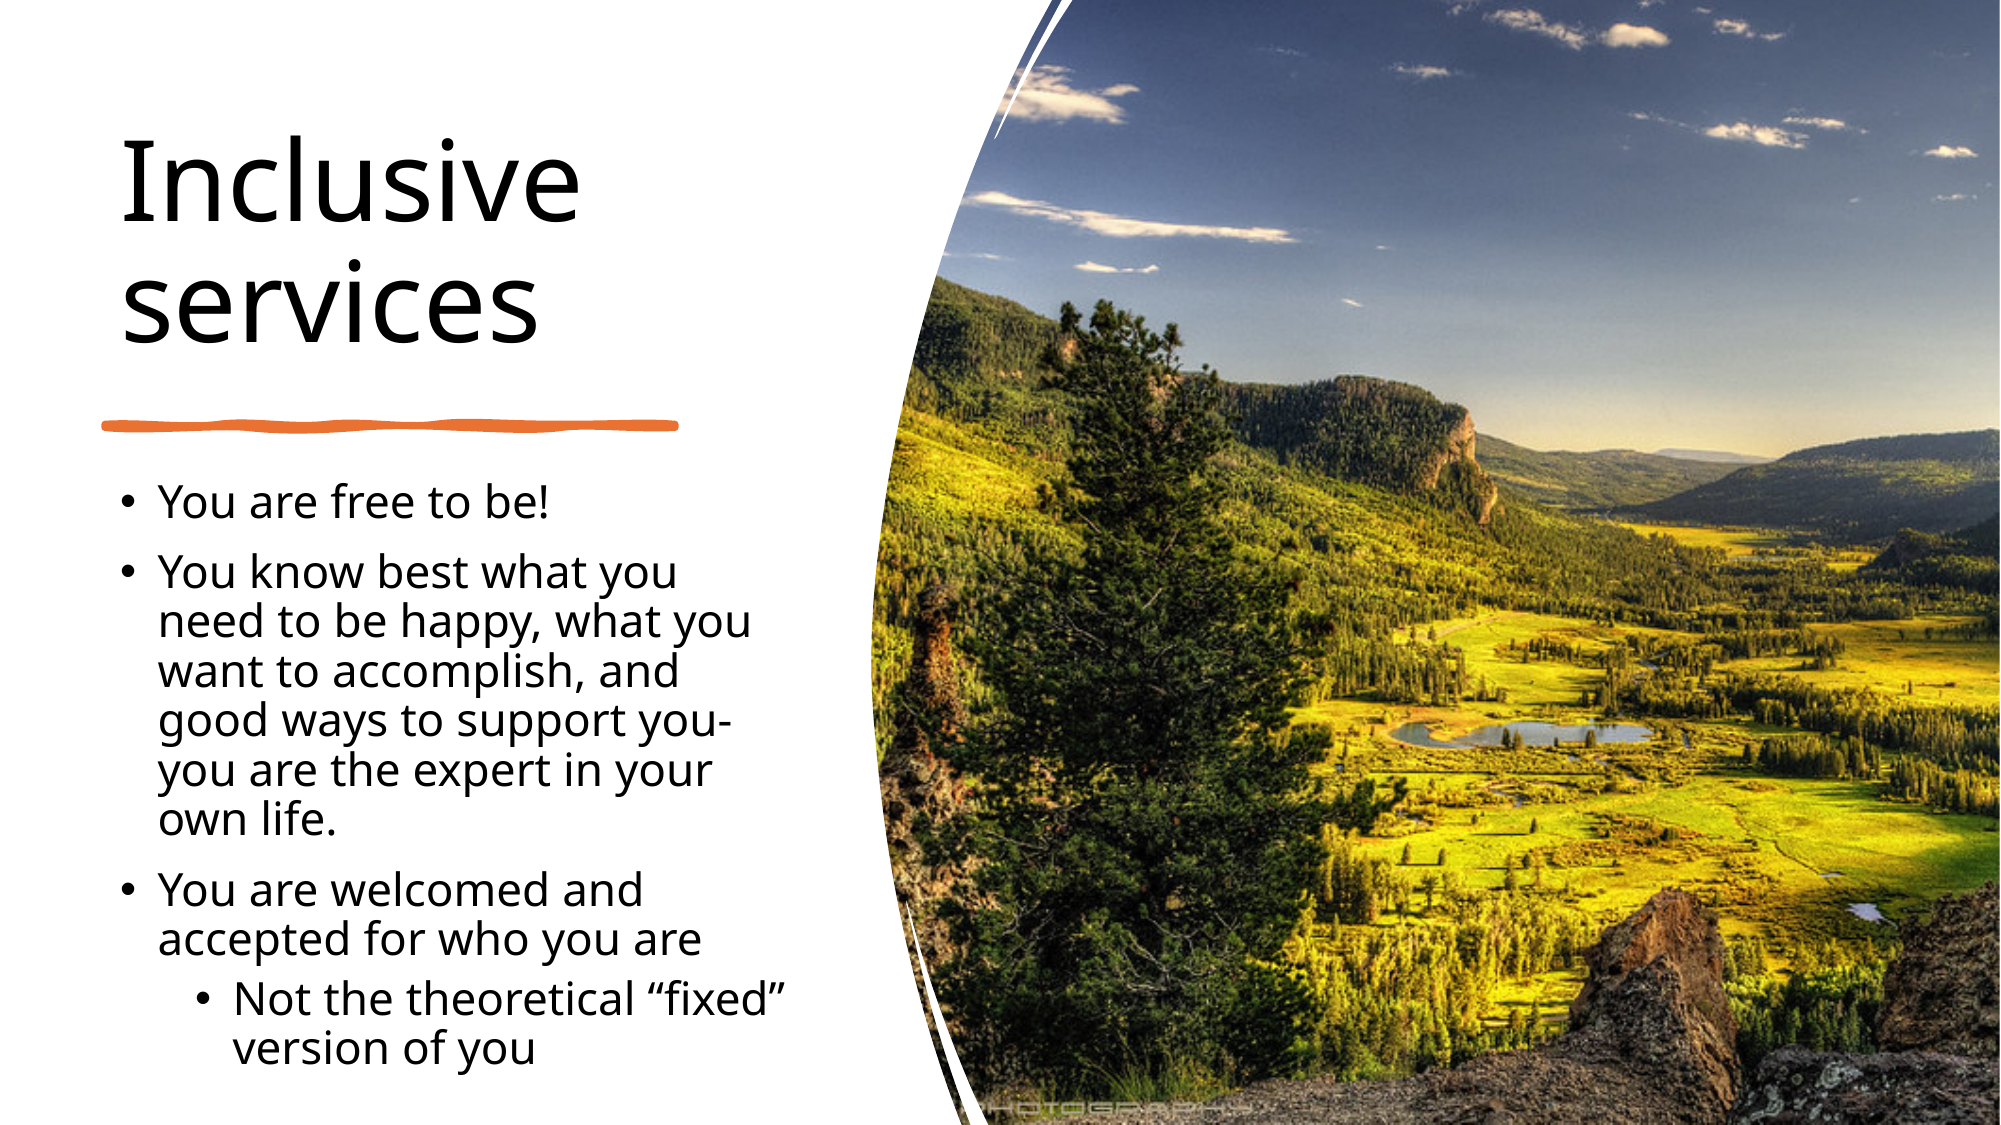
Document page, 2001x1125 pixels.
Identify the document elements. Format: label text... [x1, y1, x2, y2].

title Inclusive services [105, 53, 822, 375]
text_box [0, 0, 870, 1125]
text_box [103, 420, 677, 432]
list You are free to be! You know best what you need to be happy, what you want to accomplish, and good ways to support you- you are the expert in your own life. You are welcomed and accepted for who you are Not the theoretical “fixed” version of you [105, 471, 802, 1016]
picture [870, 0, 2000, 1125]
